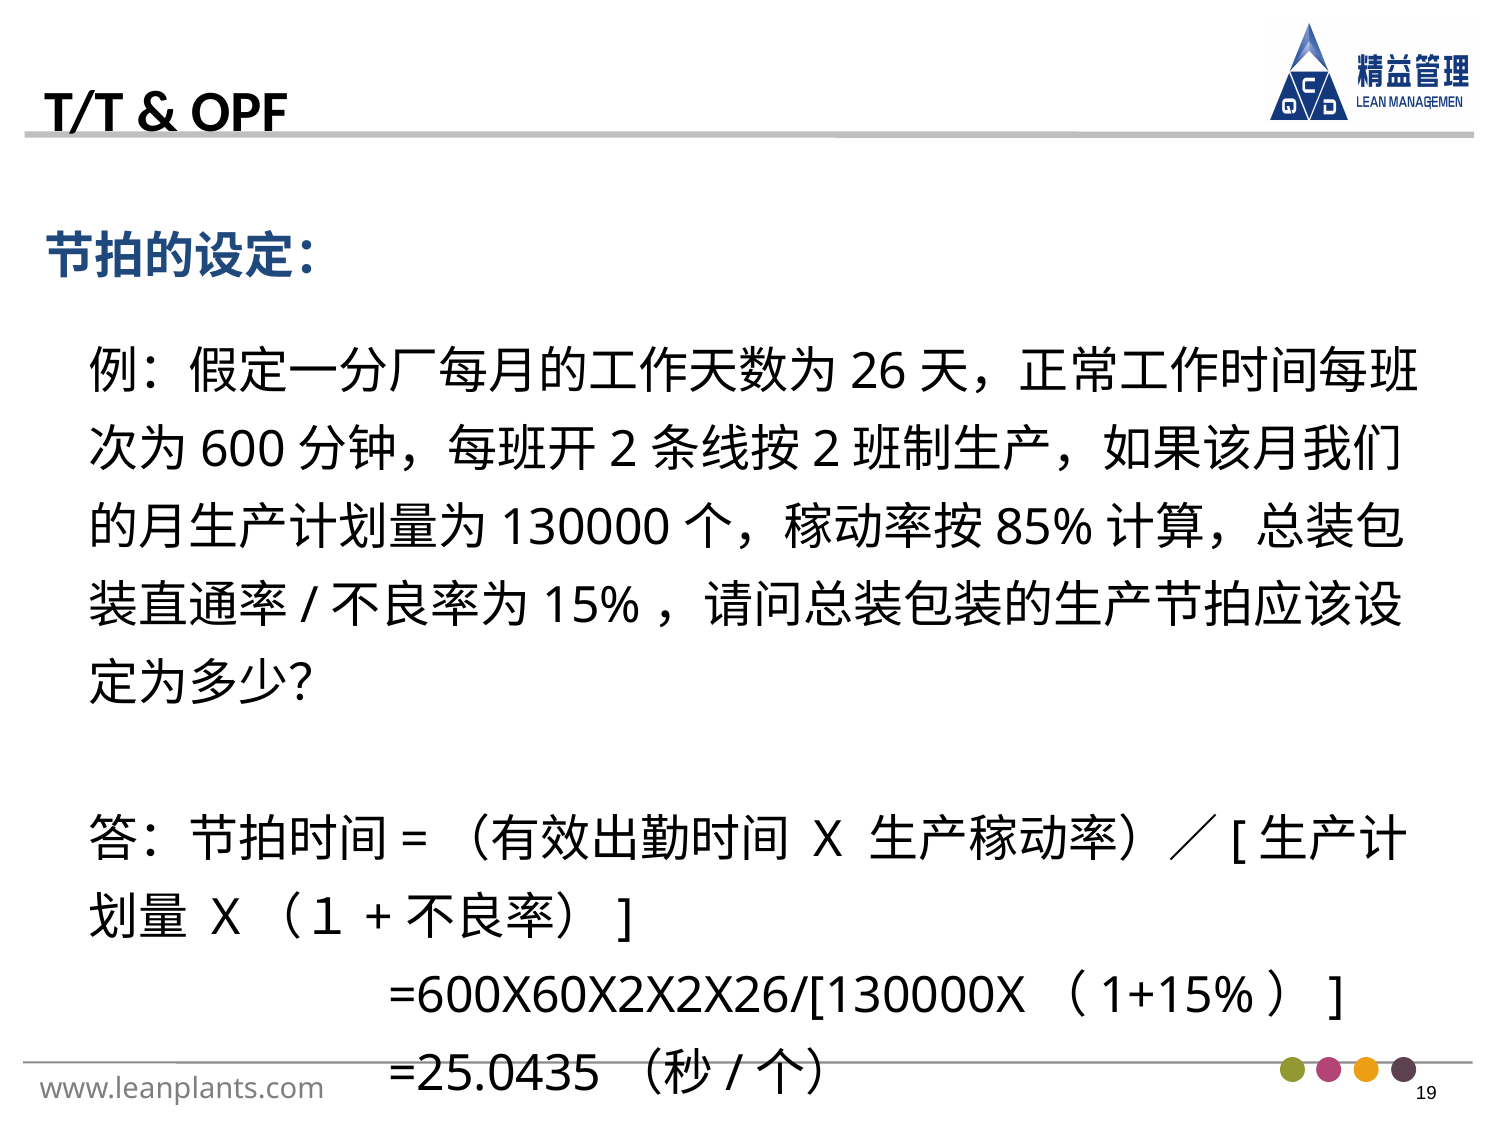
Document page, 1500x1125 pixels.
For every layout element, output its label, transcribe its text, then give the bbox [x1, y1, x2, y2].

text_box 节拍的设定： [29, 215, 916, 291]
picture [1265, 17, 1475, 123]
text_box 例：假定一分厂每月的工作天数为26天，正常工作时间每班次为600分钟，每班开2条线按2班制生产，如果该月我们的月生产计划量为130000个，稼动率按85%计算，总装包装直通率/不良率为15%，请问总装包装的生产节拍应该设定为多少？ 答：节拍时间=（有效出勤时间 X 生产稼动率）／[生产计划量 X（１+不良率）] =600X60X2X2X26/[130000X（1+15%）] =25.0435（秒/个） [73, 313, 1436, 1108]
